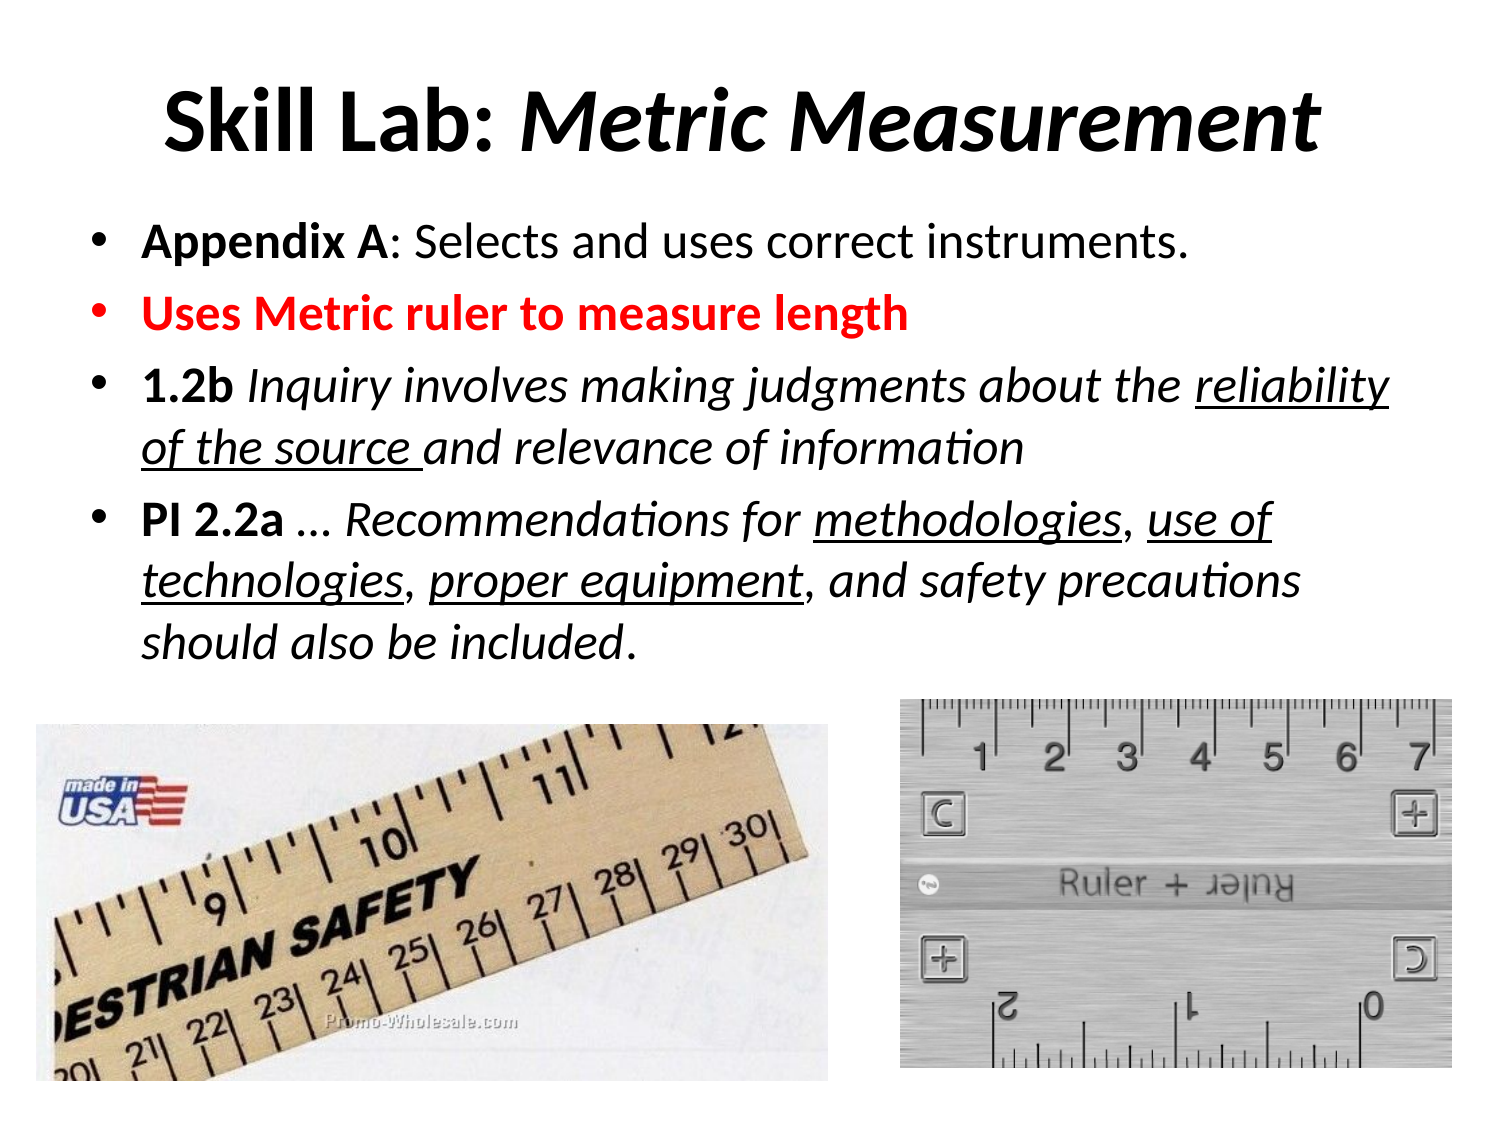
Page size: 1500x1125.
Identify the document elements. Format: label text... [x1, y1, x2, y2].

list Appendix A: Selects and uses correct instruments. Uses Metric ruler to measure length 1.2b Inquiry involves making judgments about the reliability of the source and relevance of information PI 2.2a … Recommendations for methodologies, use of technologies, proper equipment, and safety precautions should also be included. [75, 200, 1425, 688]
title Skill Lab: Metric Measurement [67, 37, 1418, 193]
picture [899, 699, 1452, 1068]
picture [36, 724, 828, 1082]
